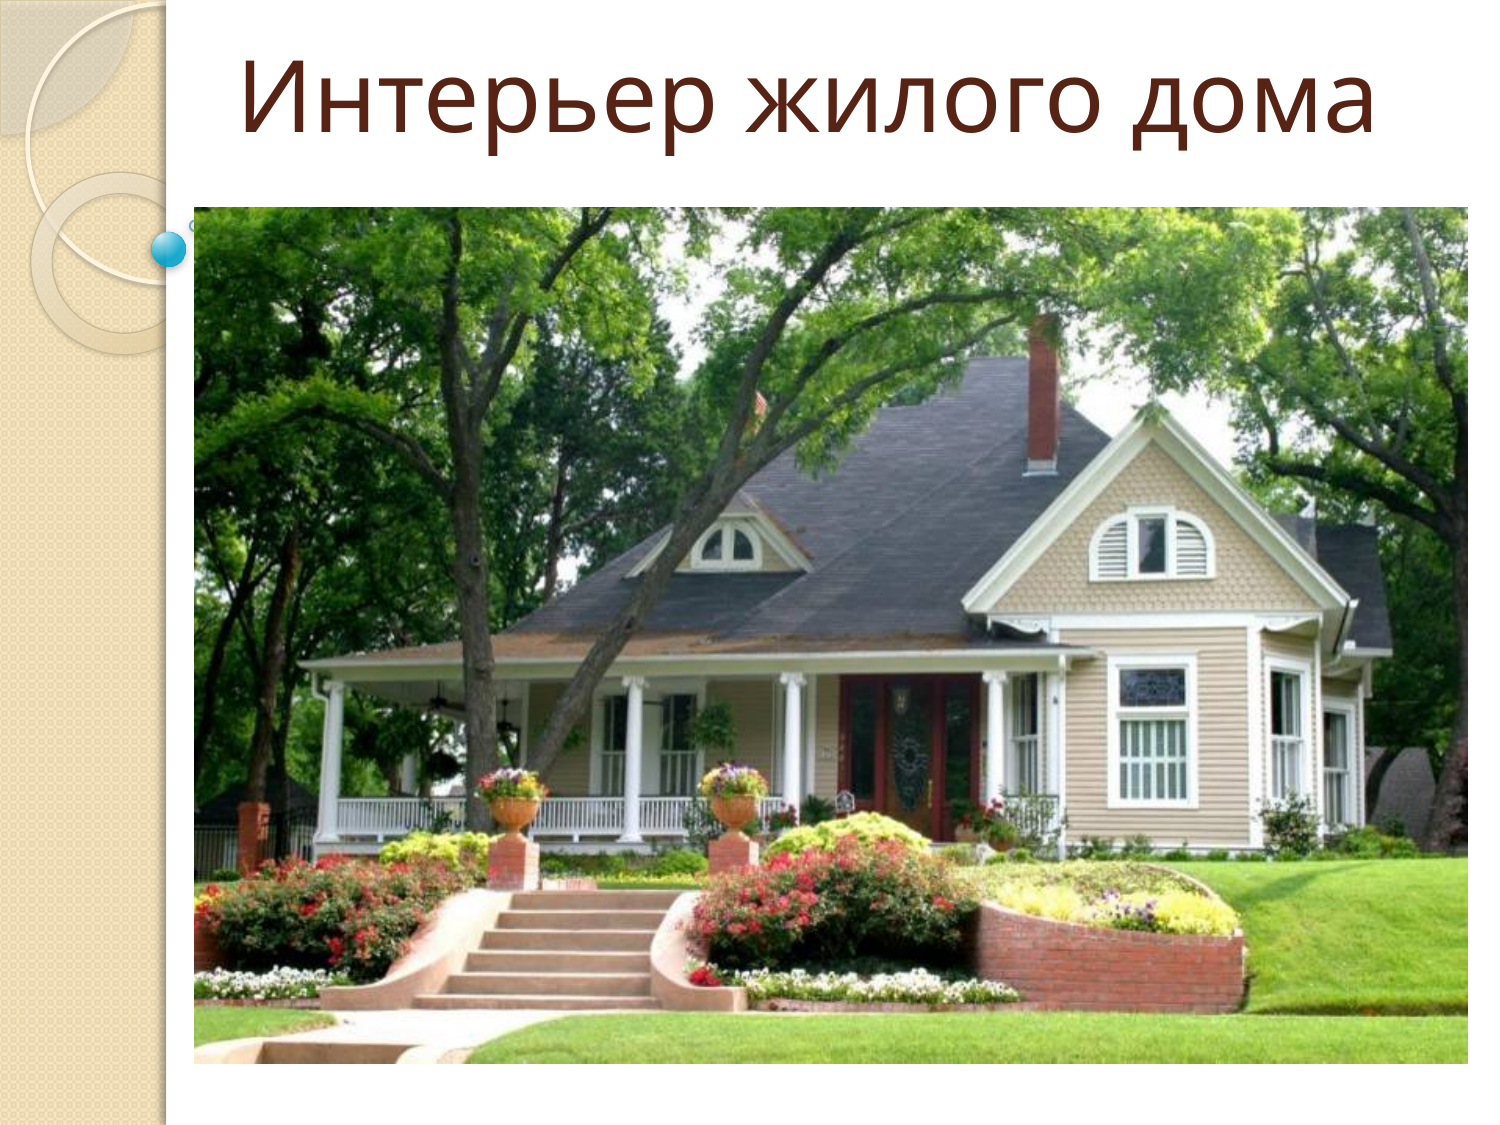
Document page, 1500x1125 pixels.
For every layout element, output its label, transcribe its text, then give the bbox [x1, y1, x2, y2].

picture [194, 207, 1468, 1064]
title Интерьер жилого дома [171, 66, 1447, 161]
